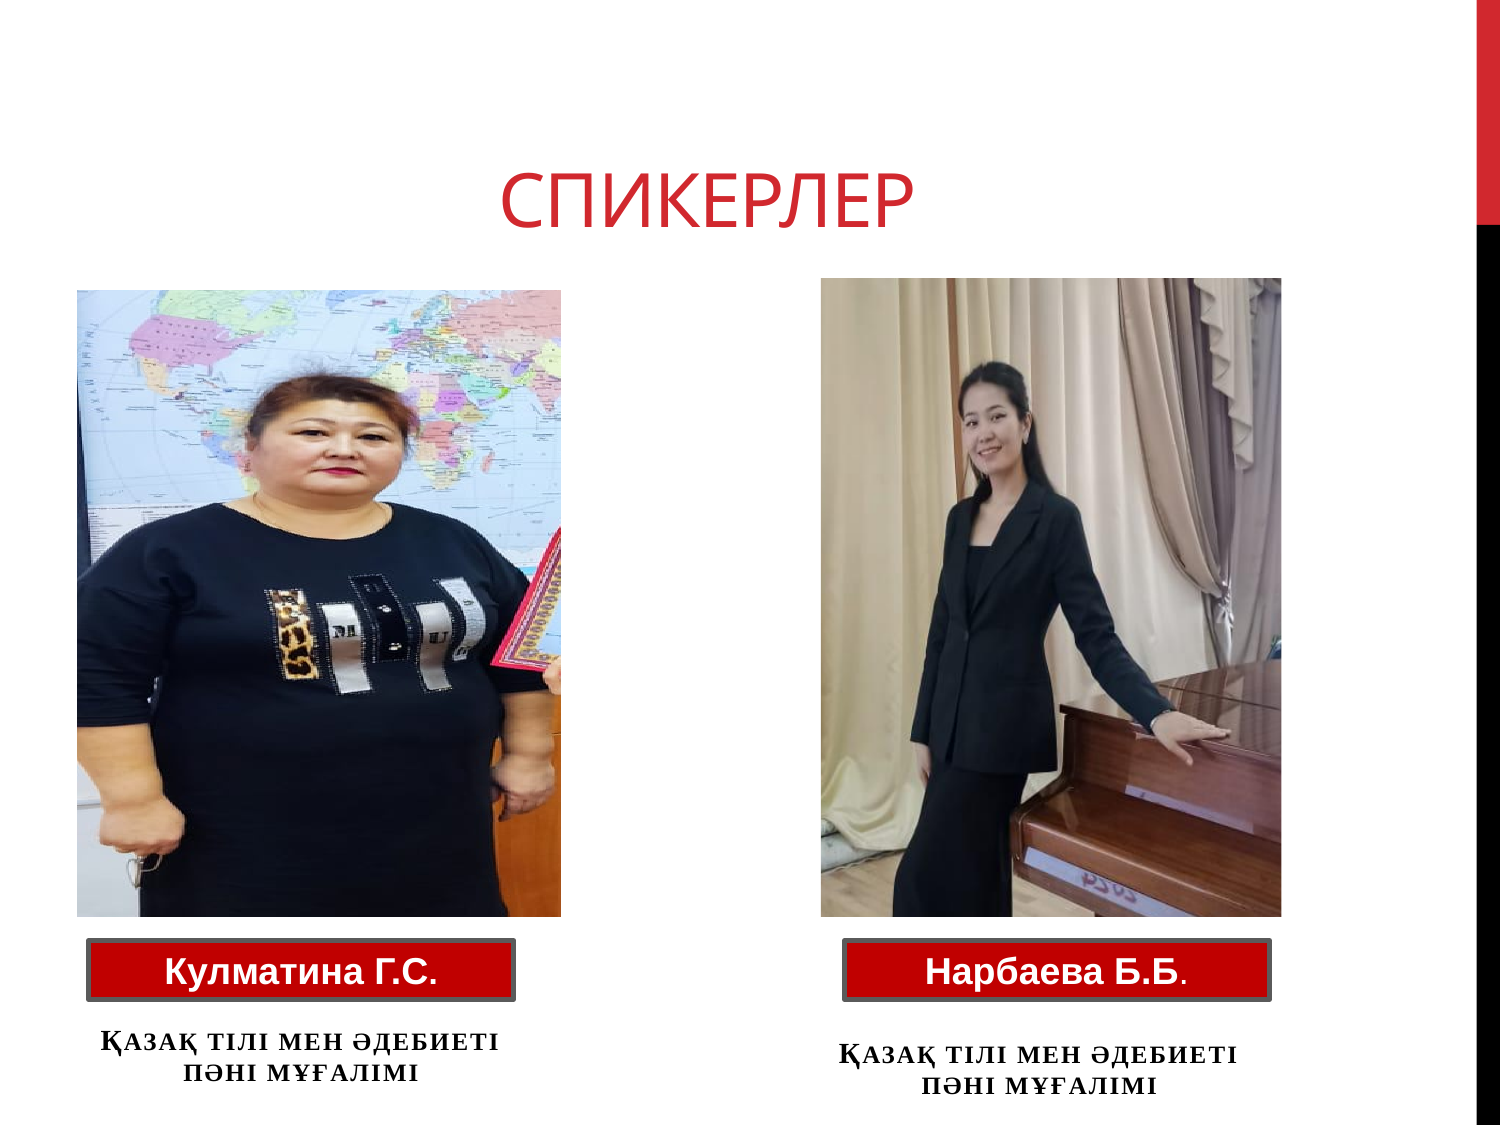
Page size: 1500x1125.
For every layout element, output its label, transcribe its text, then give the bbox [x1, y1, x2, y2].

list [72, 290, 562, 918]
title Спикерлер [75, 25, 1341, 250]
text_box Кулматина Г.С. [86, 938, 516, 1002]
list Қазақ тілі мен әдебиеті пәні мұғалімі [815, 1023, 1264, 1125]
text_box Нарбаева Б.Б. [842, 938, 1272, 1002]
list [820, 278, 1283, 918]
list Қазақ тілі мен әдебиеті пәні мұғалімі [70, 1035, 532, 1094]
